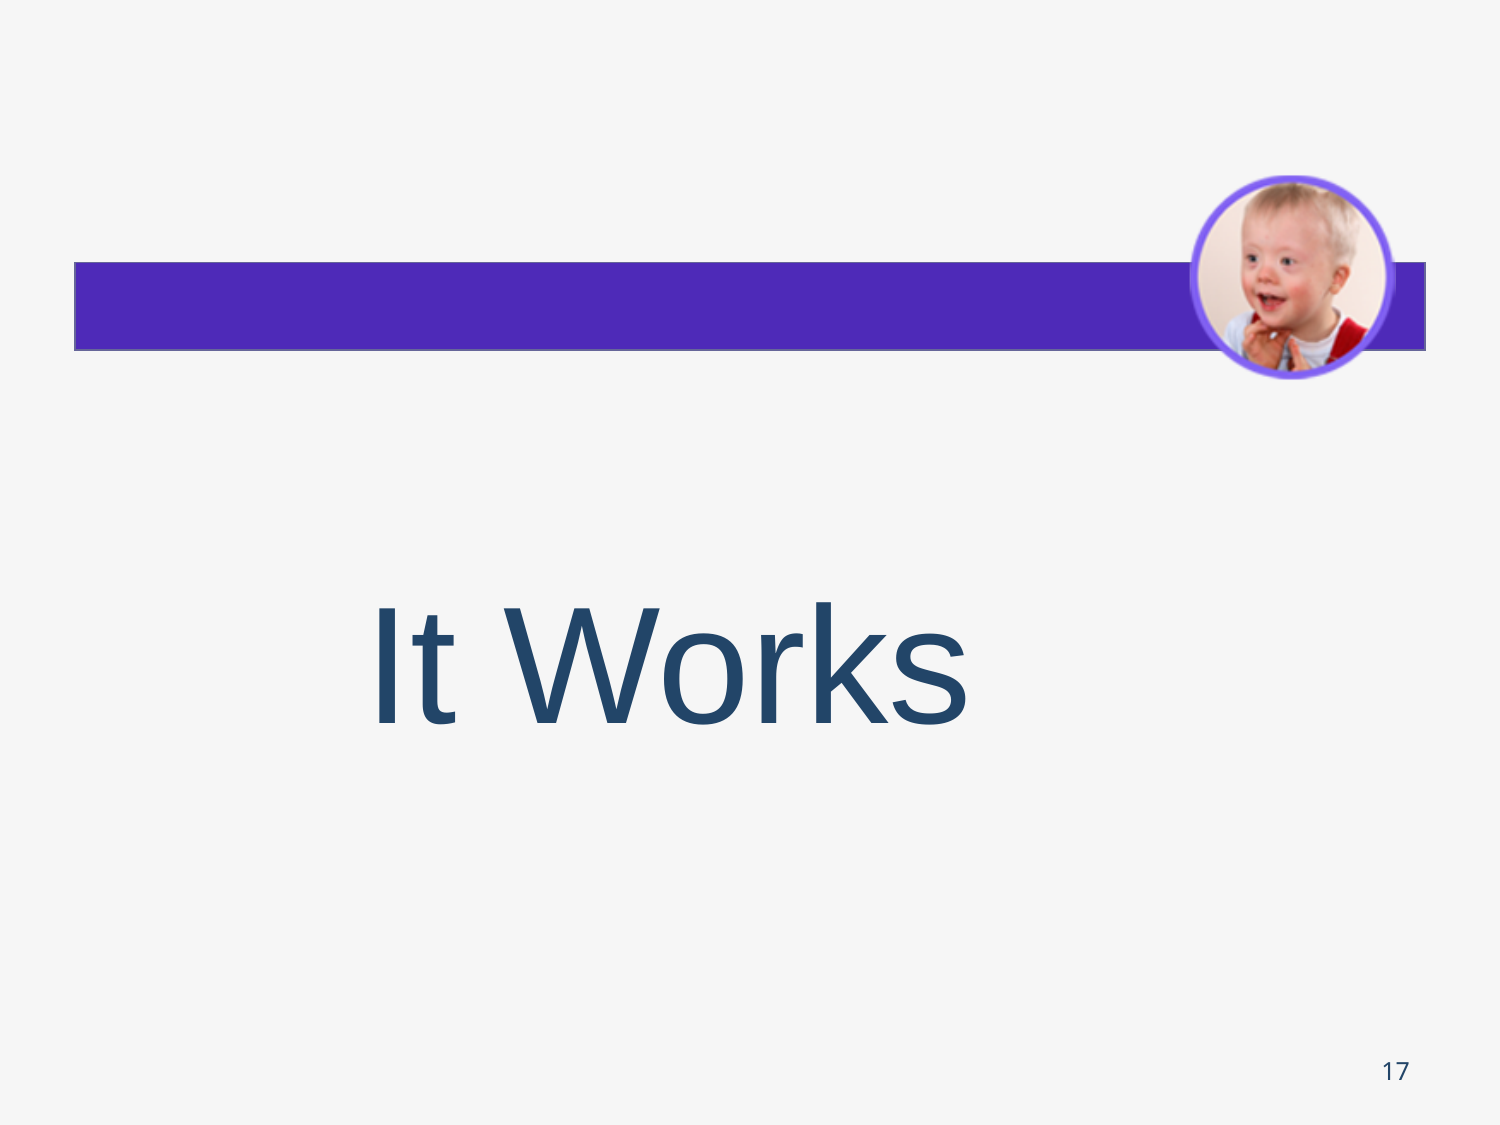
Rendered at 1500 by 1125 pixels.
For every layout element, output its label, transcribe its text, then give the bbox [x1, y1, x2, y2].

slide_number 17 [1074, 1042, 1425, 1103]
text_box It Works [350, 549, 1438, 765]
picture [1187, 172, 1401, 382]
